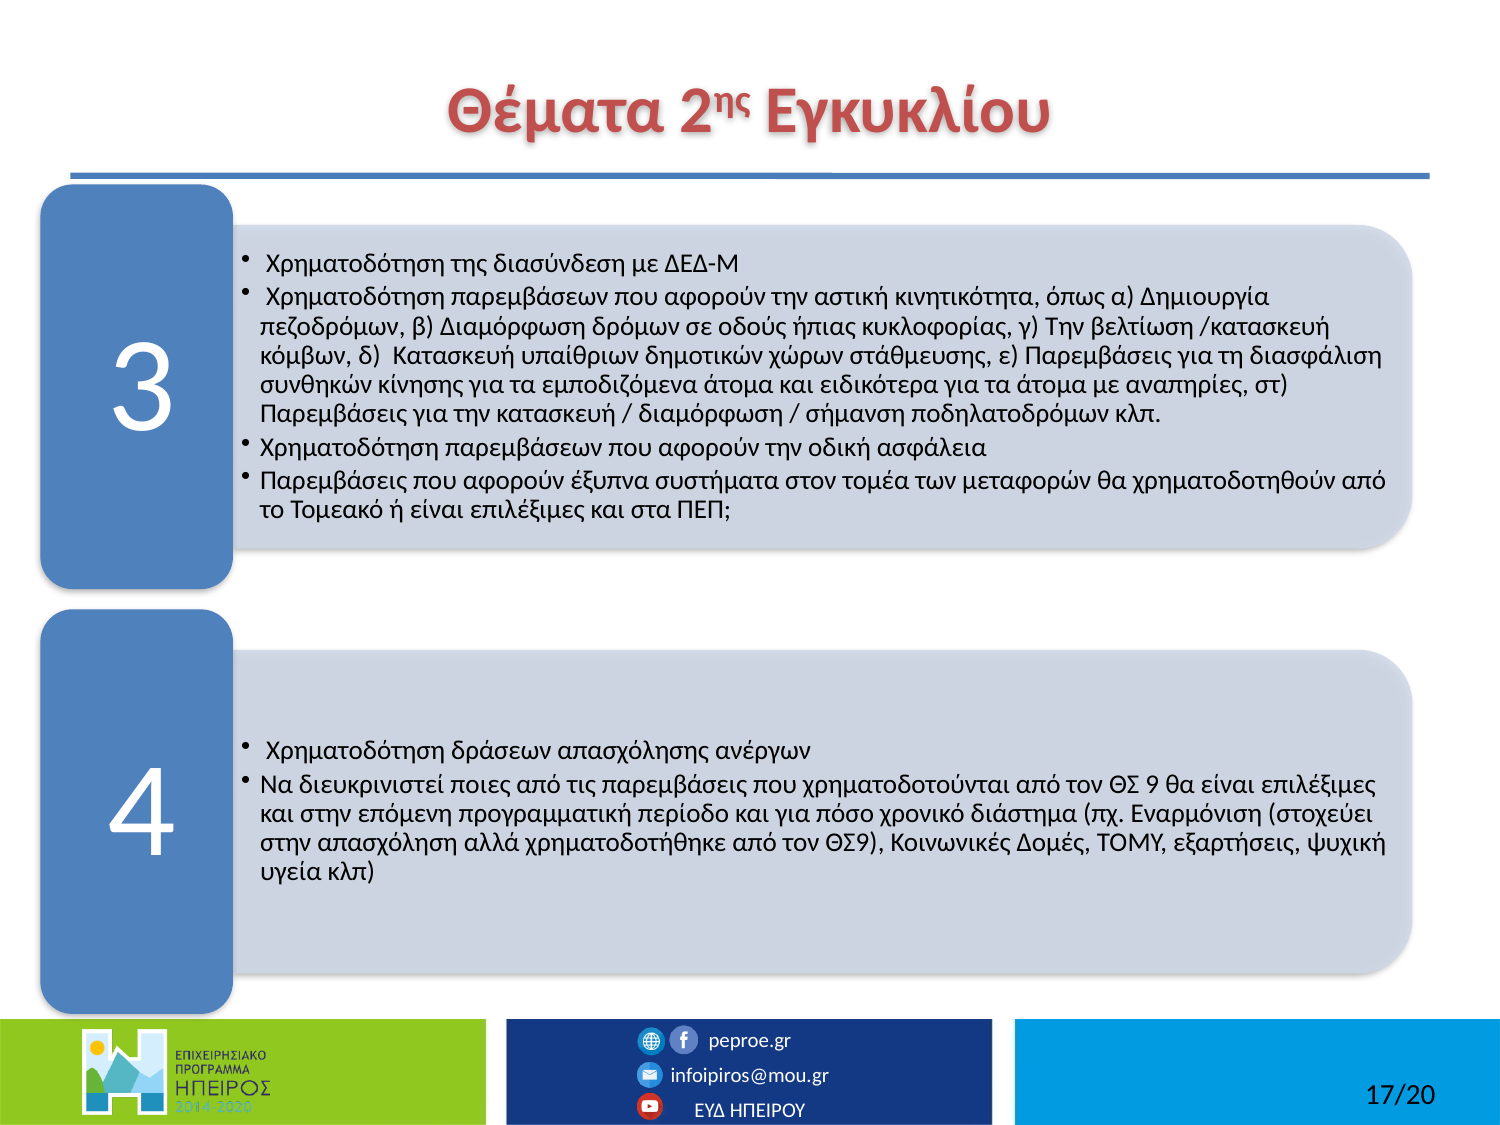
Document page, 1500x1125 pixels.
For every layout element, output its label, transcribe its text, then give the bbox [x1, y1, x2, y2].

title Θέματα 2ης Εγκυκλίου [35, 0, 1465, 181]
picture [0, 1018, 1016, 1125]
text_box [0, 184, 1500, 1015]
